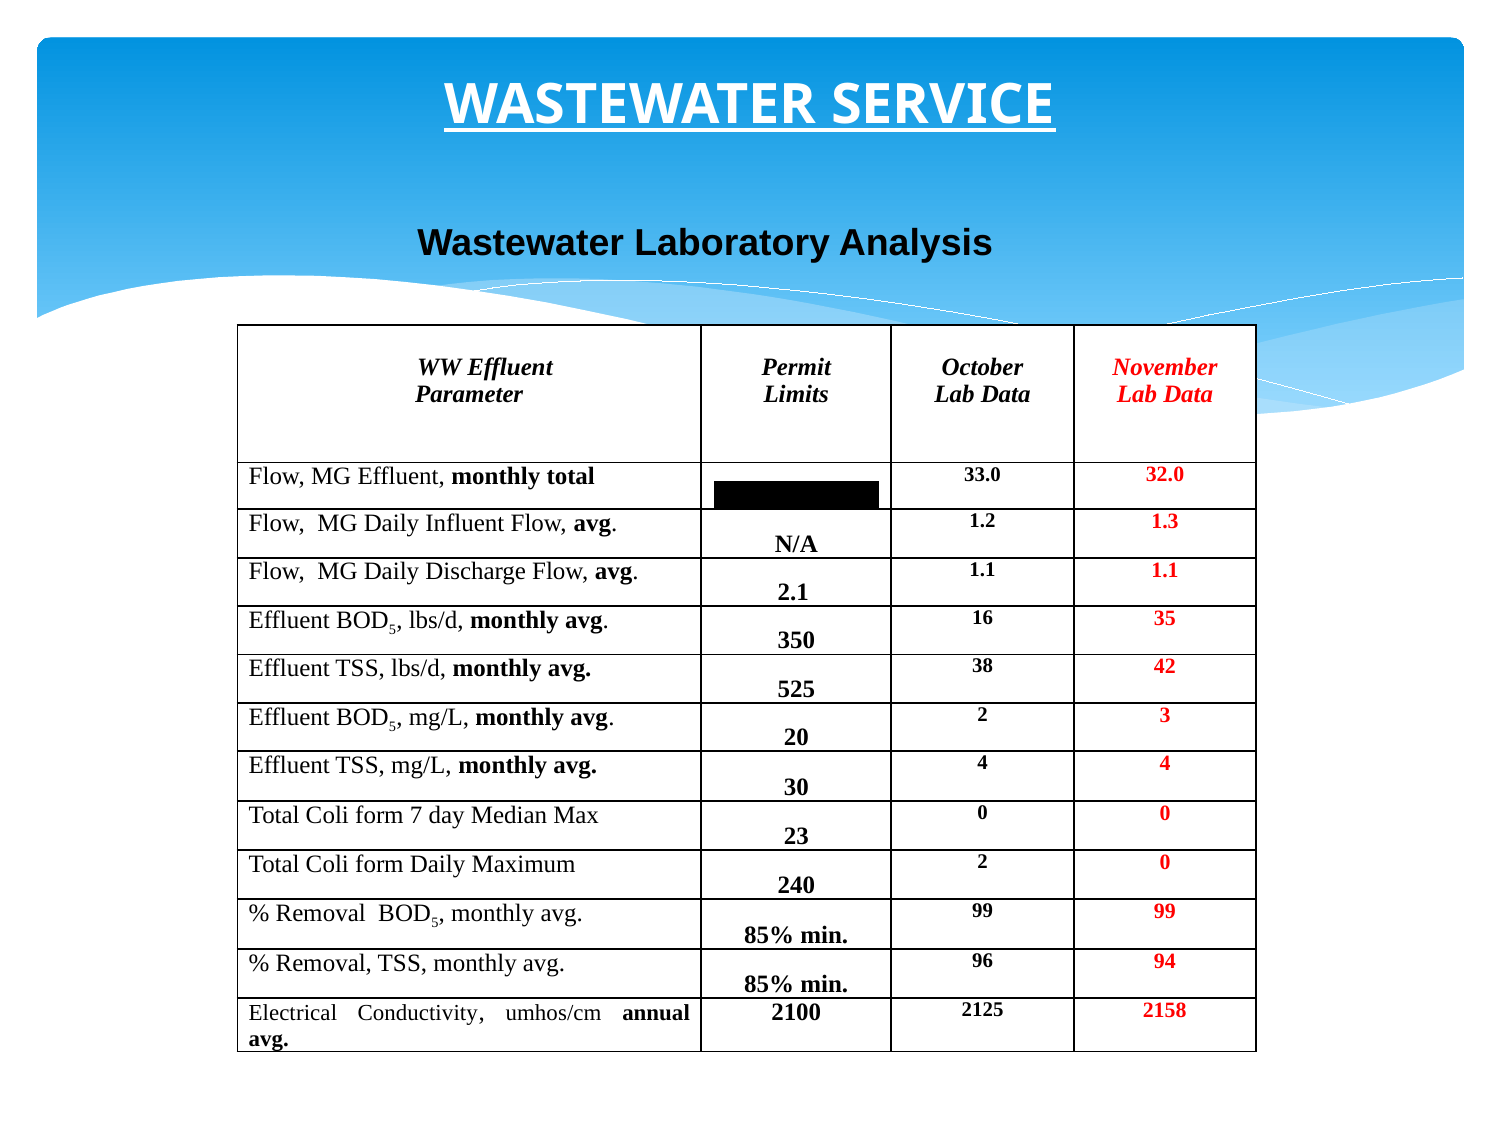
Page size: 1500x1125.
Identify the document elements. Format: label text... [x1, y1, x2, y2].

table_cell Flow, MG Effluent, monthly total [238, 463, 700, 508]
table_cell 1.2 [892, 510, 1073, 557]
table_header October Lab Data [892, 326, 1073, 462]
table_cell Total Coli form Daily Maximum [238, 851, 700, 898]
table_cell 2 [892, 704, 1073, 750]
table_cell 30 [702, 752, 890, 800]
table_cell 1.1 [1075, 559, 1255, 605]
table_cell 1.3 [1075, 510, 1255, 557]
table_cell 85% min. [702, 900, 890, 948]
table_cell 35 [1075, 607, 1255, 654]
title WASTEWATER SERVICE [75, 55, 1425, 225]
table_header WW Effluent Parameter [238, 326, 700, 462]
table_cell 42 [1075, 655, 1255, 702]
table_cell 2125 [892, 999, 1073, 1051]
table_cell 0 [892, 802, 1073, 849]
table_cell 4 [1075, 752, 1255, 800]
table_cell 85% min. [702, 950, 890, 997]
table_cell 94 [1075, 950, 1255, 997]
table_cell 350 [702, 607, 890, 654]
table_cell -------------------- [702, 463, 890, 508]
table_cell 1.1 [892, 559, 1073, 605]
table_cell 0 [1075, 802, 1255, 849]
table_cell 2.1 [702, 559, 890, 605]
table_cell 32.0 [1075, 463, 1255, 508]
table_cell 96 [892, 950, 1073, 997]
table_cell 0 [1075, 851, 1255, 898]
table_cell 2158 [1075, 999, 1255, 1051]
table_cell Electrical Conductivity, umhos/cm annual avg. [238, 999, 700, 1051]
table_cell 2 [892, 851, 1073, 898]
table_cell % Removal, TSS, monthly avg. [238, 950, 700, 997]
table_cell 3 [1075, 704, 1255, 750]
table_cell N/A [702, 510, 890, 557]
table_cell 23 [702, 802, 890, 849]
table_cell 2100 [702, 999, 890, 1051]
table_cell Effluent BOD5, mg/L, monthly avg. [238, 704, 700, 750]
table_cell 99 [1075, 900, 1255, 948]
table_cell % Removal BOD5, monthly avg. [238, 900, 700, 948]
table_cell Effluent TSS, lbs/d, monthly avg. [238, 655, 700, 702]
table_cell 99 [892, 900, 1073, 948]
table_header Permit Limits [702, 326, 890, 462]
table_cell Total Coli form 7 day Median Max [238, 802, 700, 849]
table_cell 20 [702, 704, 890, 750]
table_cell Flow, MG Daily Influent Flow, avg. [238, 510, 700, 557]
table_header November Lab Data [1075, 326, 1255, 462]
table_cell 33.0 [892, 463, 1073, 508]
table_cell 16 [892, 607, 1073, 654]
table_cell Flow, MG Daily Discharge Flow, avg. [238, 559, 700, 605]
table_cell Effluent BOD5, lbs/d, monthly avg. [238, 607, 700, 654]
table_cell 240 [702, 851, 890, 898]
table_cell 38 [892, 655, 1073, 702]
table_cell Effluent TSS, mg/L, monthly avg. [238, 752, 700, 800]
text_box Wastewater Laboratory Analysis [350, 210, 1238, 271]
table_cell 4 [892, 752, 1073, 800]
table_cell 525 [702, 655, 890, 702]
